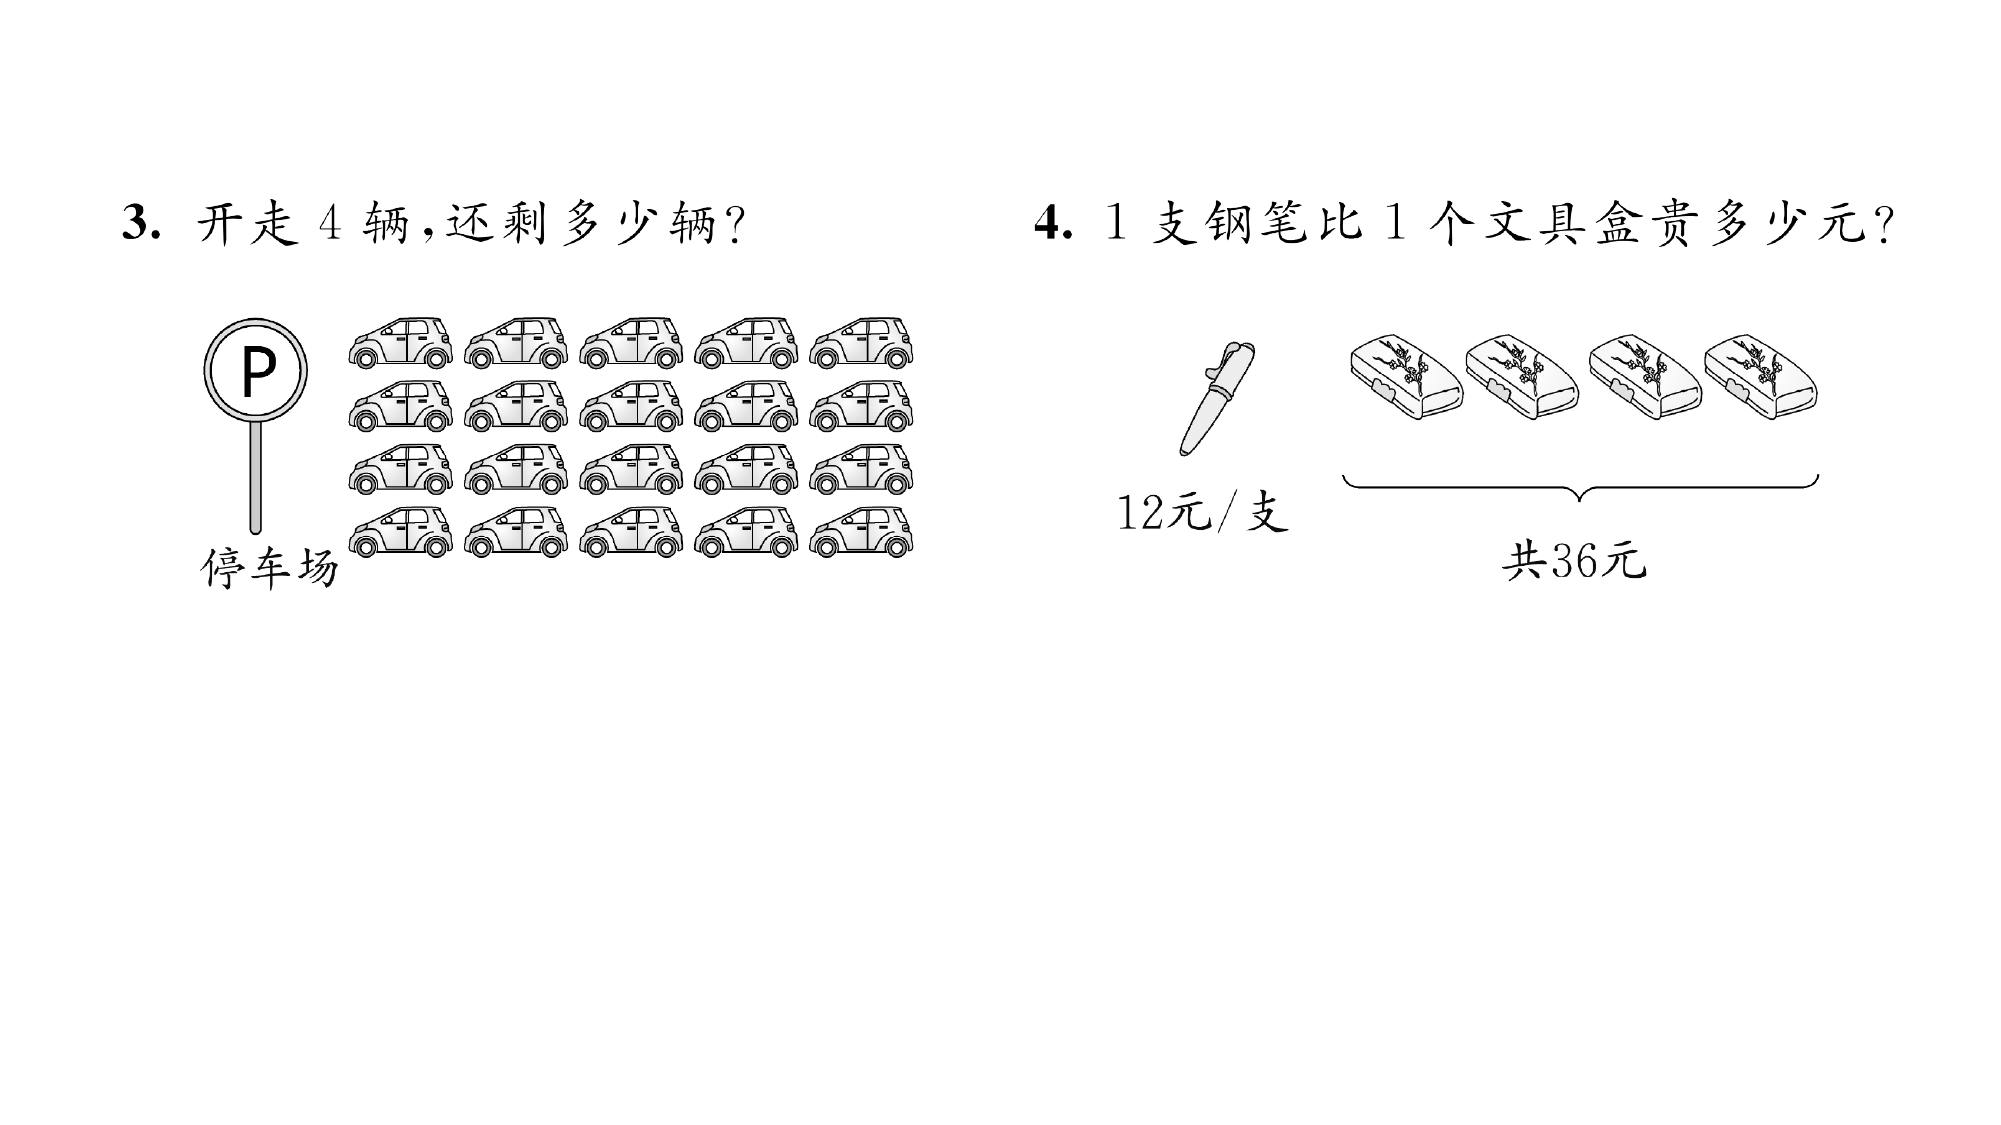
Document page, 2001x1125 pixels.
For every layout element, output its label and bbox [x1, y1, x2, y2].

picture [118, 177, 2000, 735]
